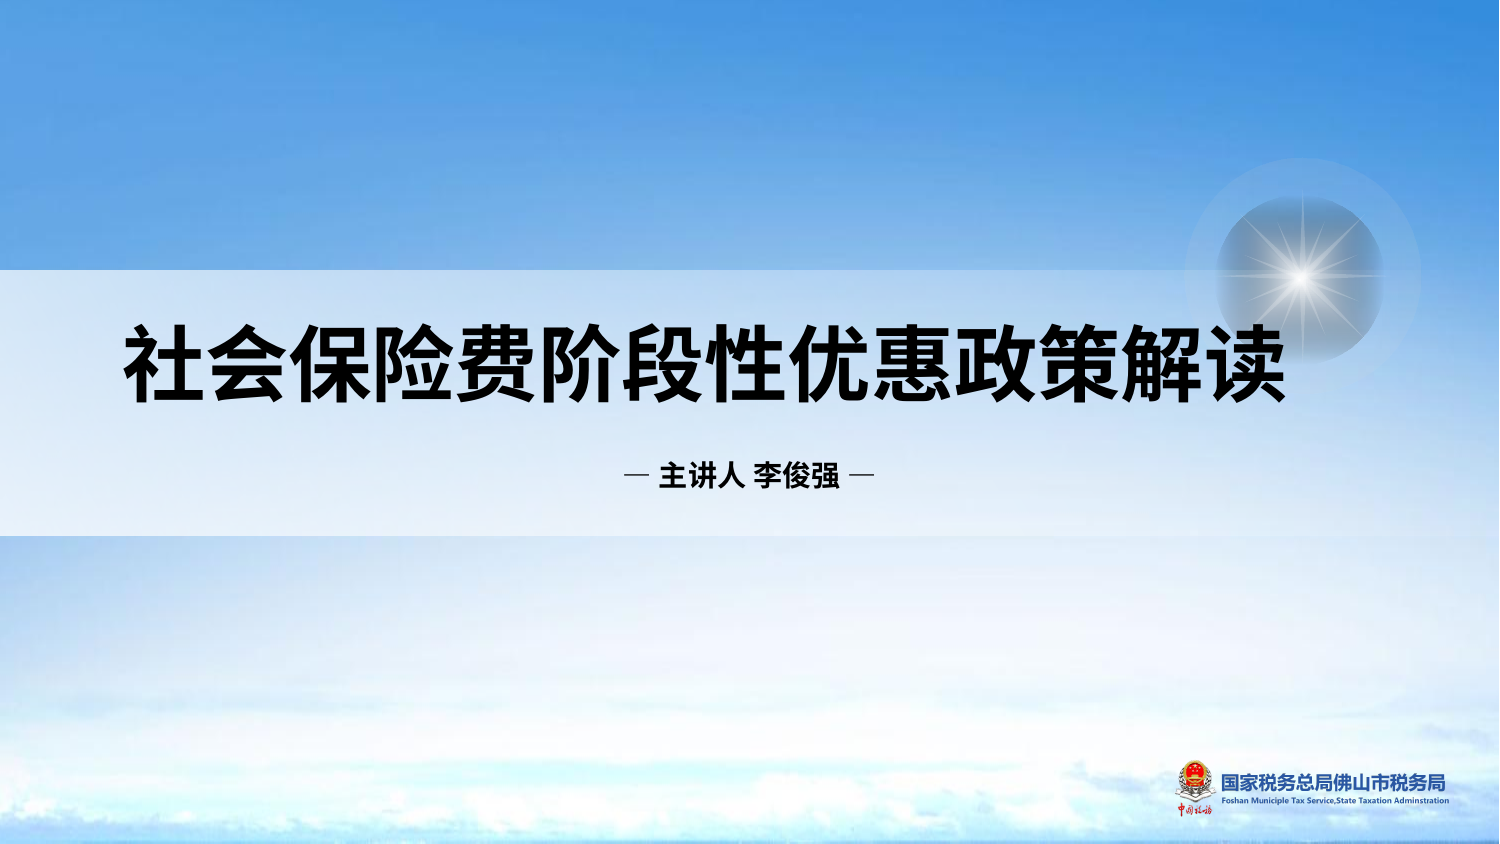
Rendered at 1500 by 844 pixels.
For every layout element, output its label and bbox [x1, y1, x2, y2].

text_box [1184, 157, 1421, 394]
picture [0, 0, 1499, 844]
